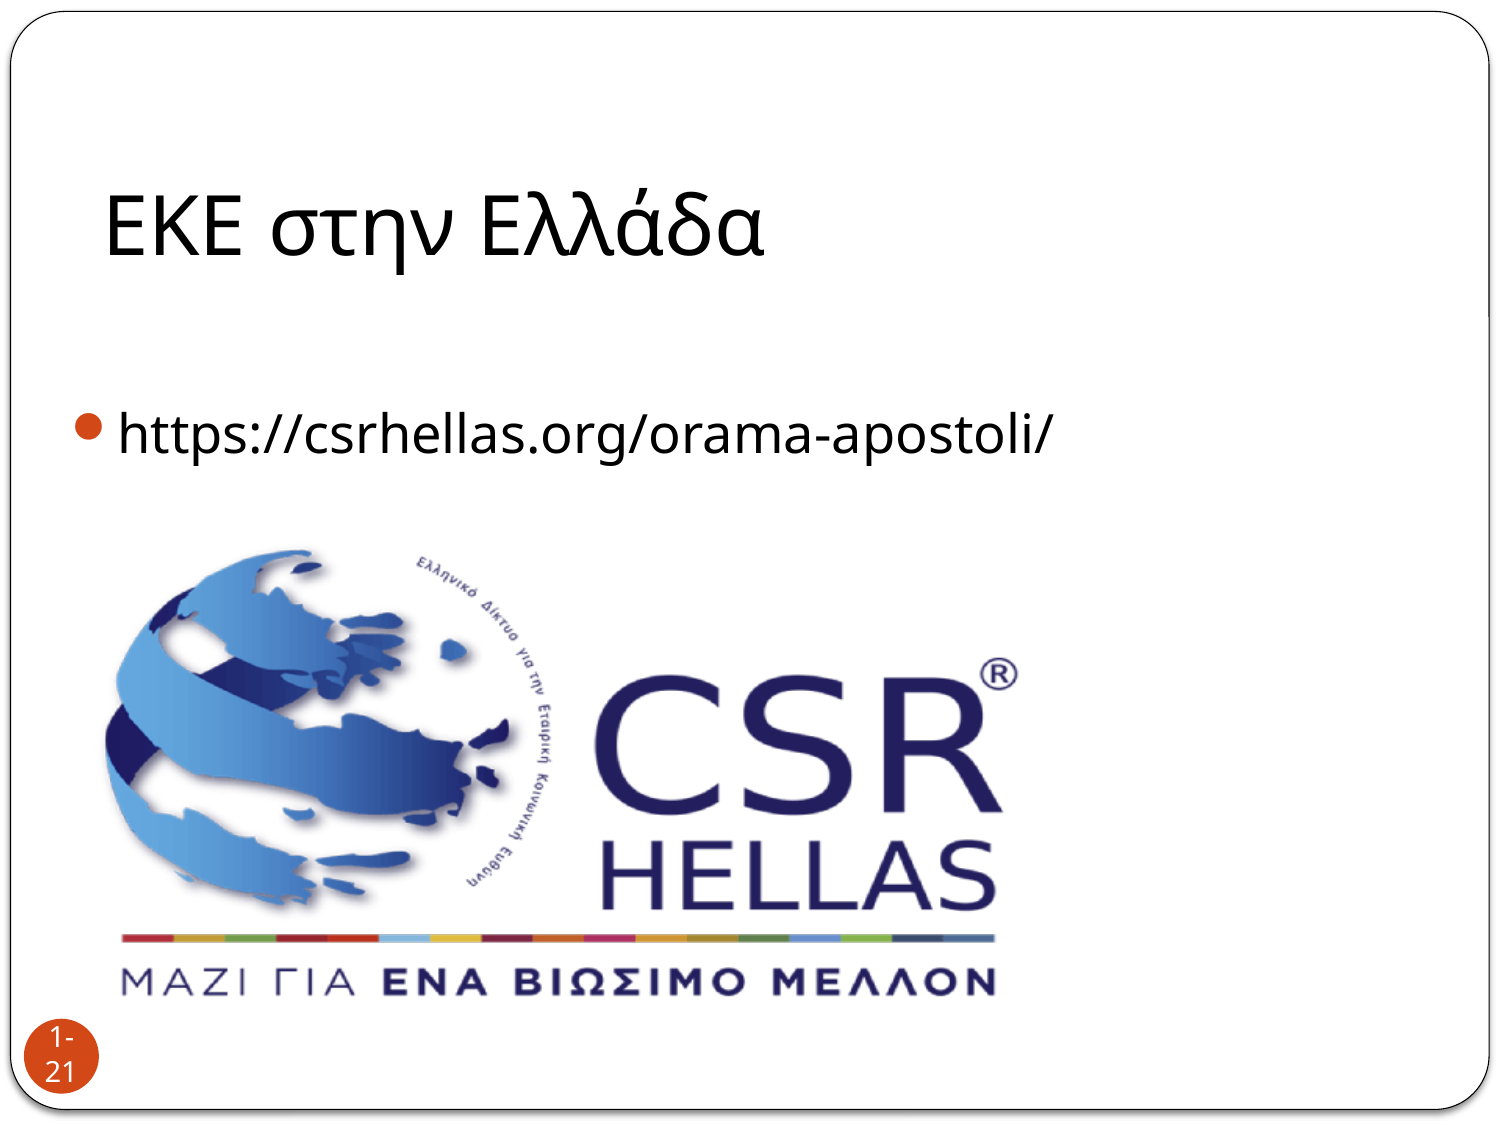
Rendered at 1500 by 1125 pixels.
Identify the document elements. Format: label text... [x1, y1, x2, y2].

list https://csrhellas.org/orama-apostoli/ [56, 392, 1407, 661]
slide_number 1-21 [23, 1018, 99, 1094]
title EKE στην Ελλάδα [87, 112, 1438, 288]
picture [87, 526, 1026, 1021]
